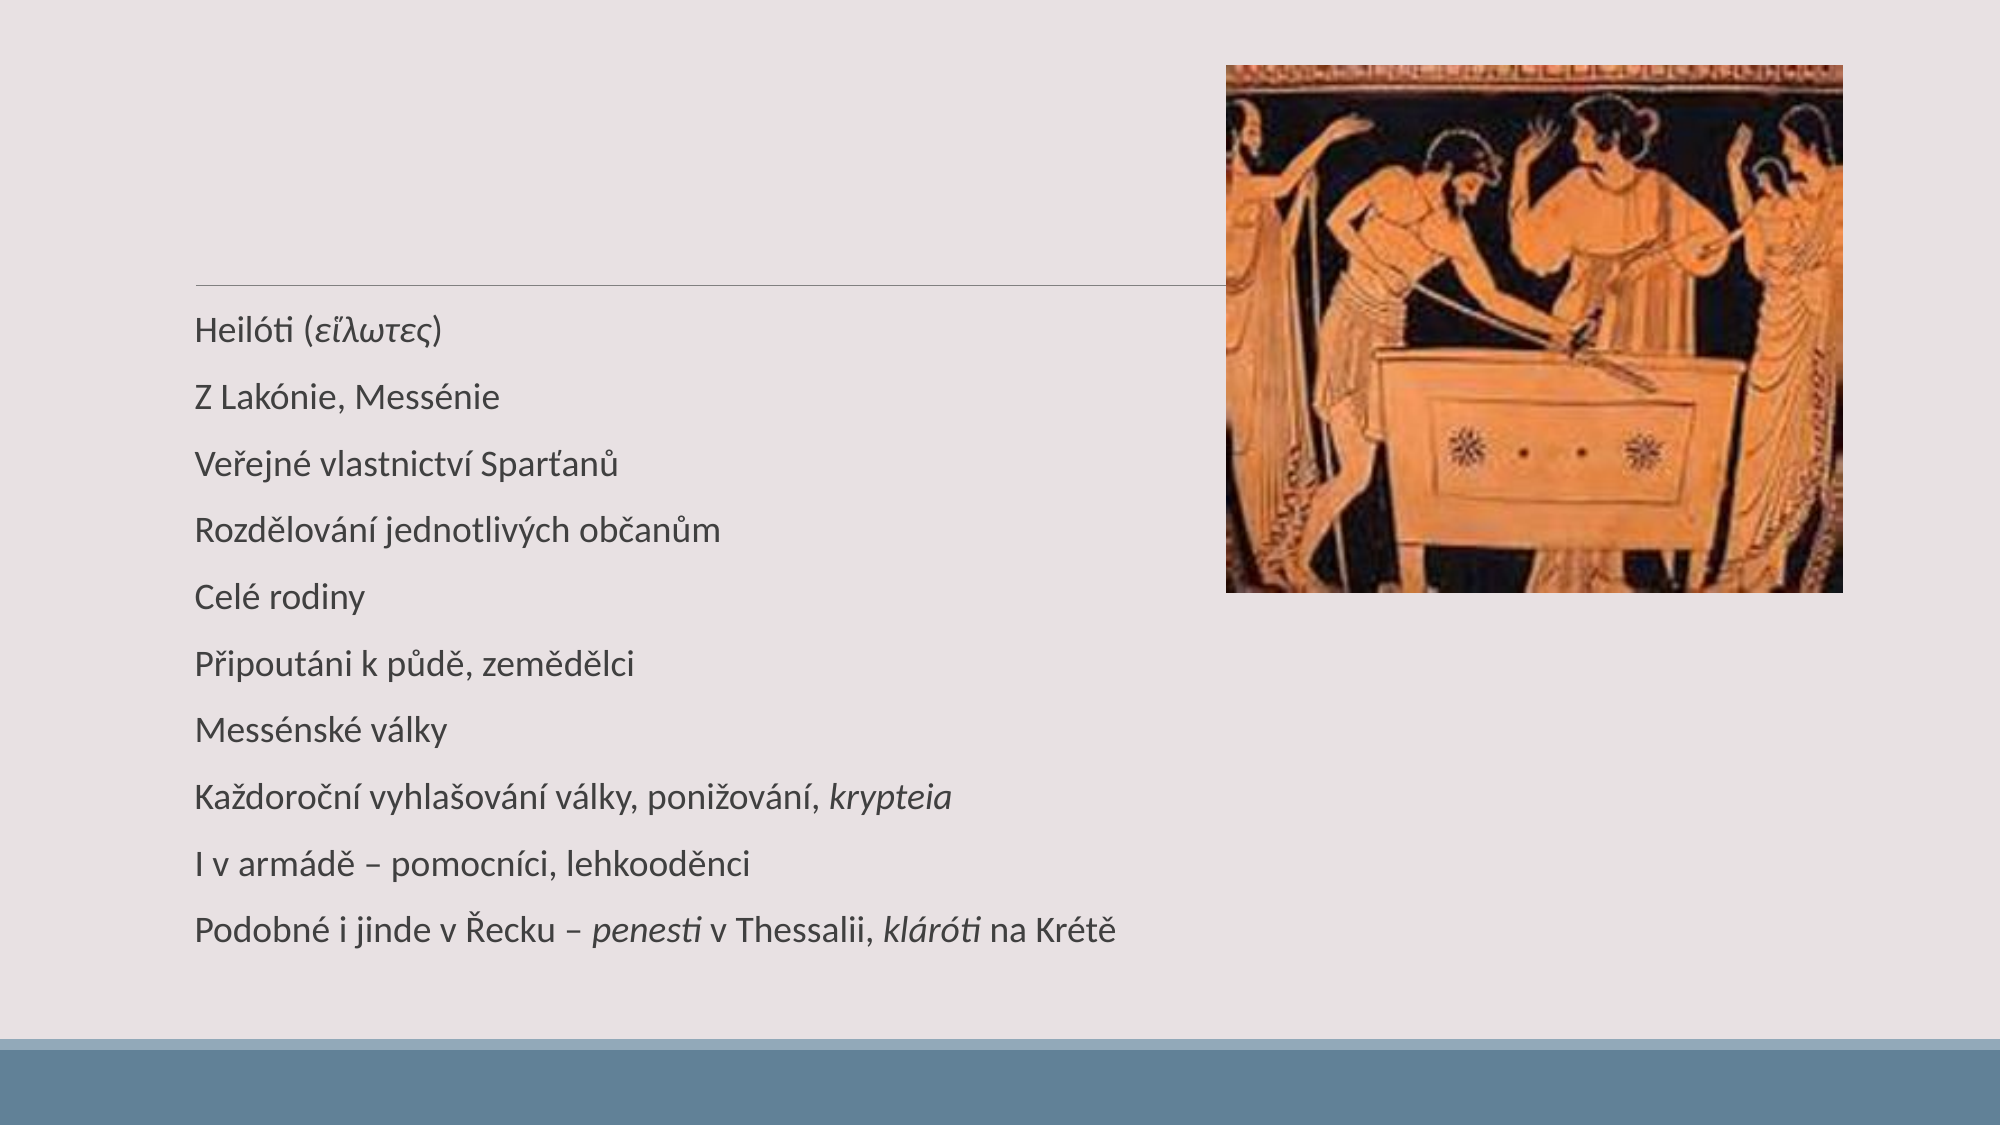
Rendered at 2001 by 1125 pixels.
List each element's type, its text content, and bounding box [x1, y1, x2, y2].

list Heilóti (εἵλωτες) Z Lakónie, Messénie Veřejné vlastnictví Sparťanů Rozdělování jednotlivých občanům Celé rodiny Připoutáni k půdě, zemědělci Messénské války Každoroční vyhlašování války, ponižování, krypteia I v armádě – pomocníci, lehkooděnci Podobné i jinde v Řecku – penesti v Thessalii, kláróti na Krétě [180, 302, 1830, 963]
picture [1225, 65, 1844, 593]
